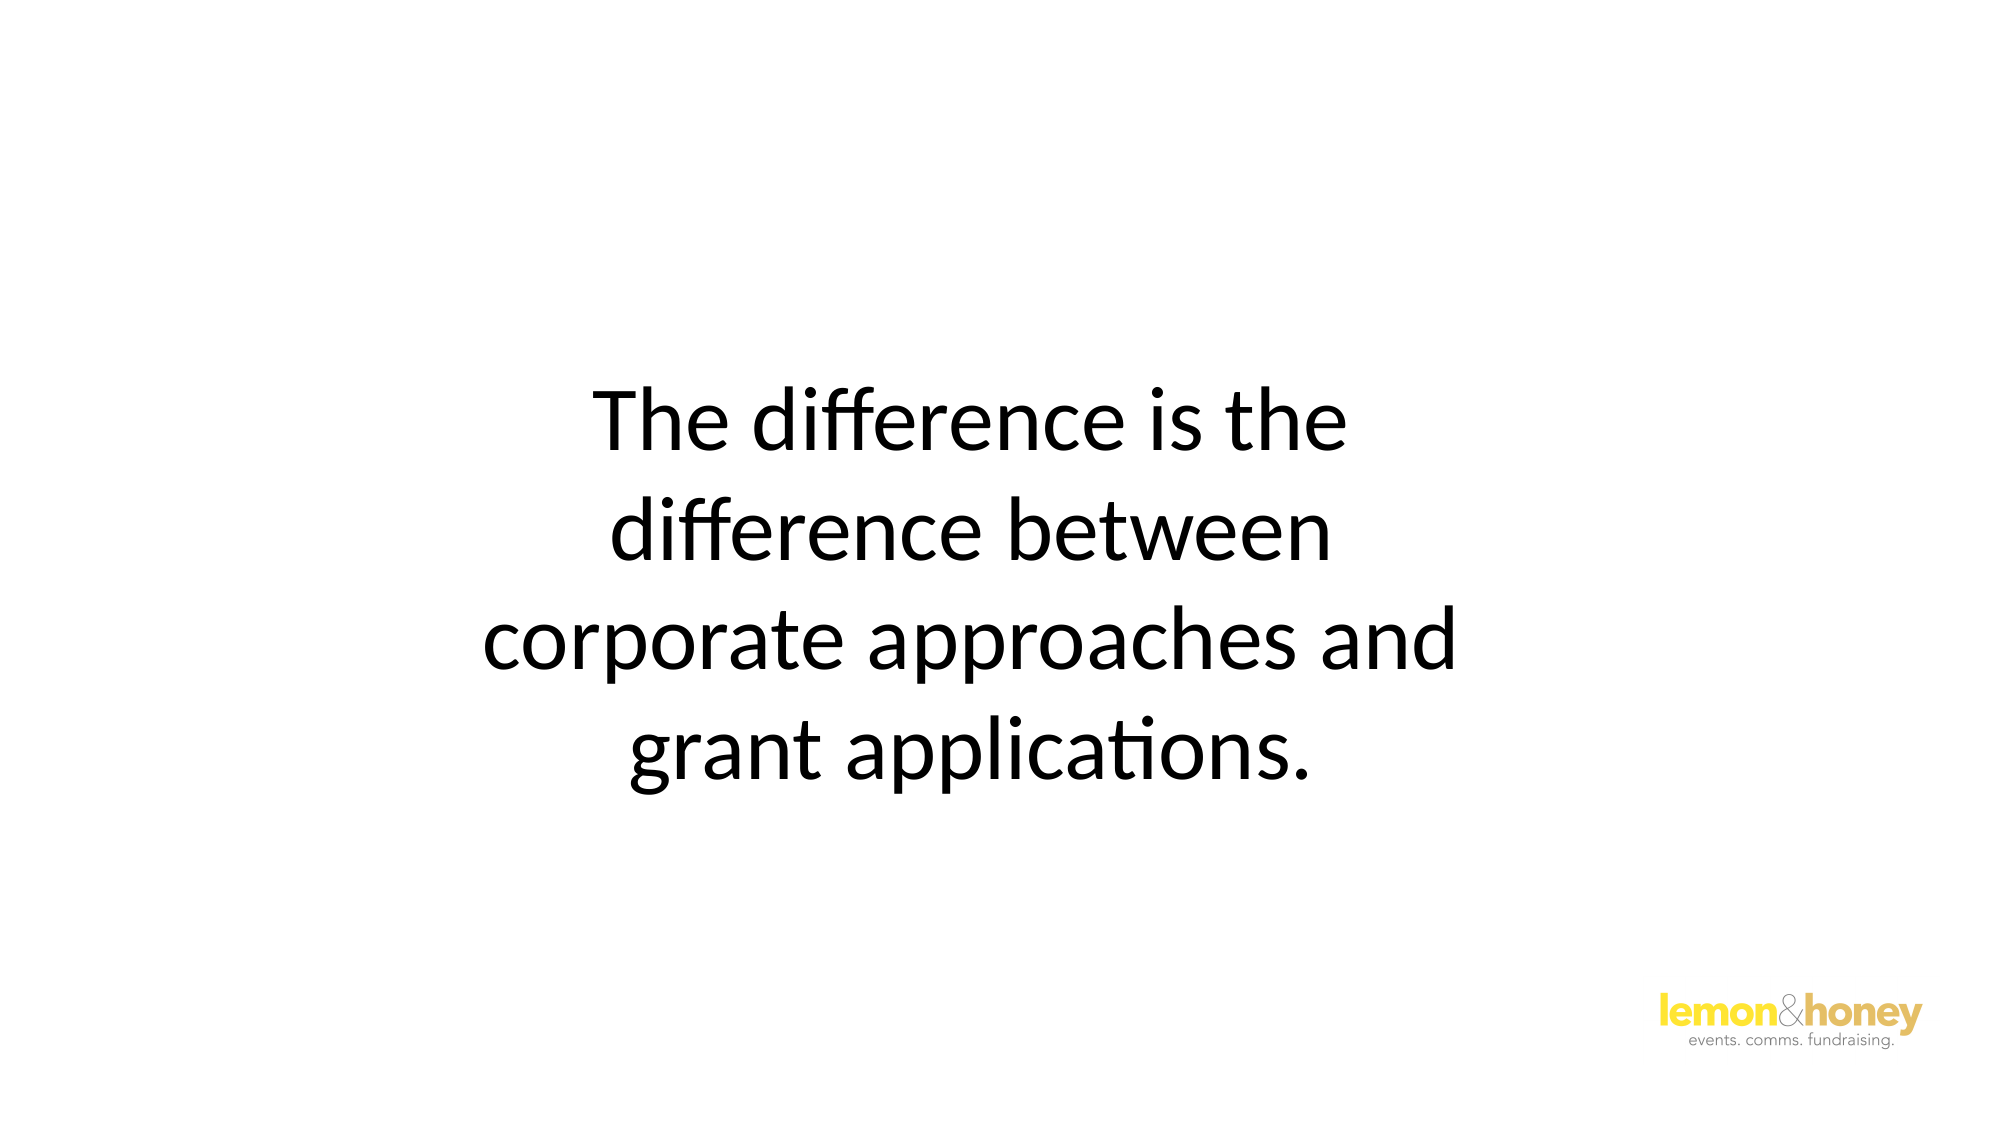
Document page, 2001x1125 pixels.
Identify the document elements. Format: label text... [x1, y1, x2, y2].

text_box The difference is the difference between corporate approaches and grant applications. [444, 350, 1500, 806]
picture [1643, 976, 1940, 1066]
